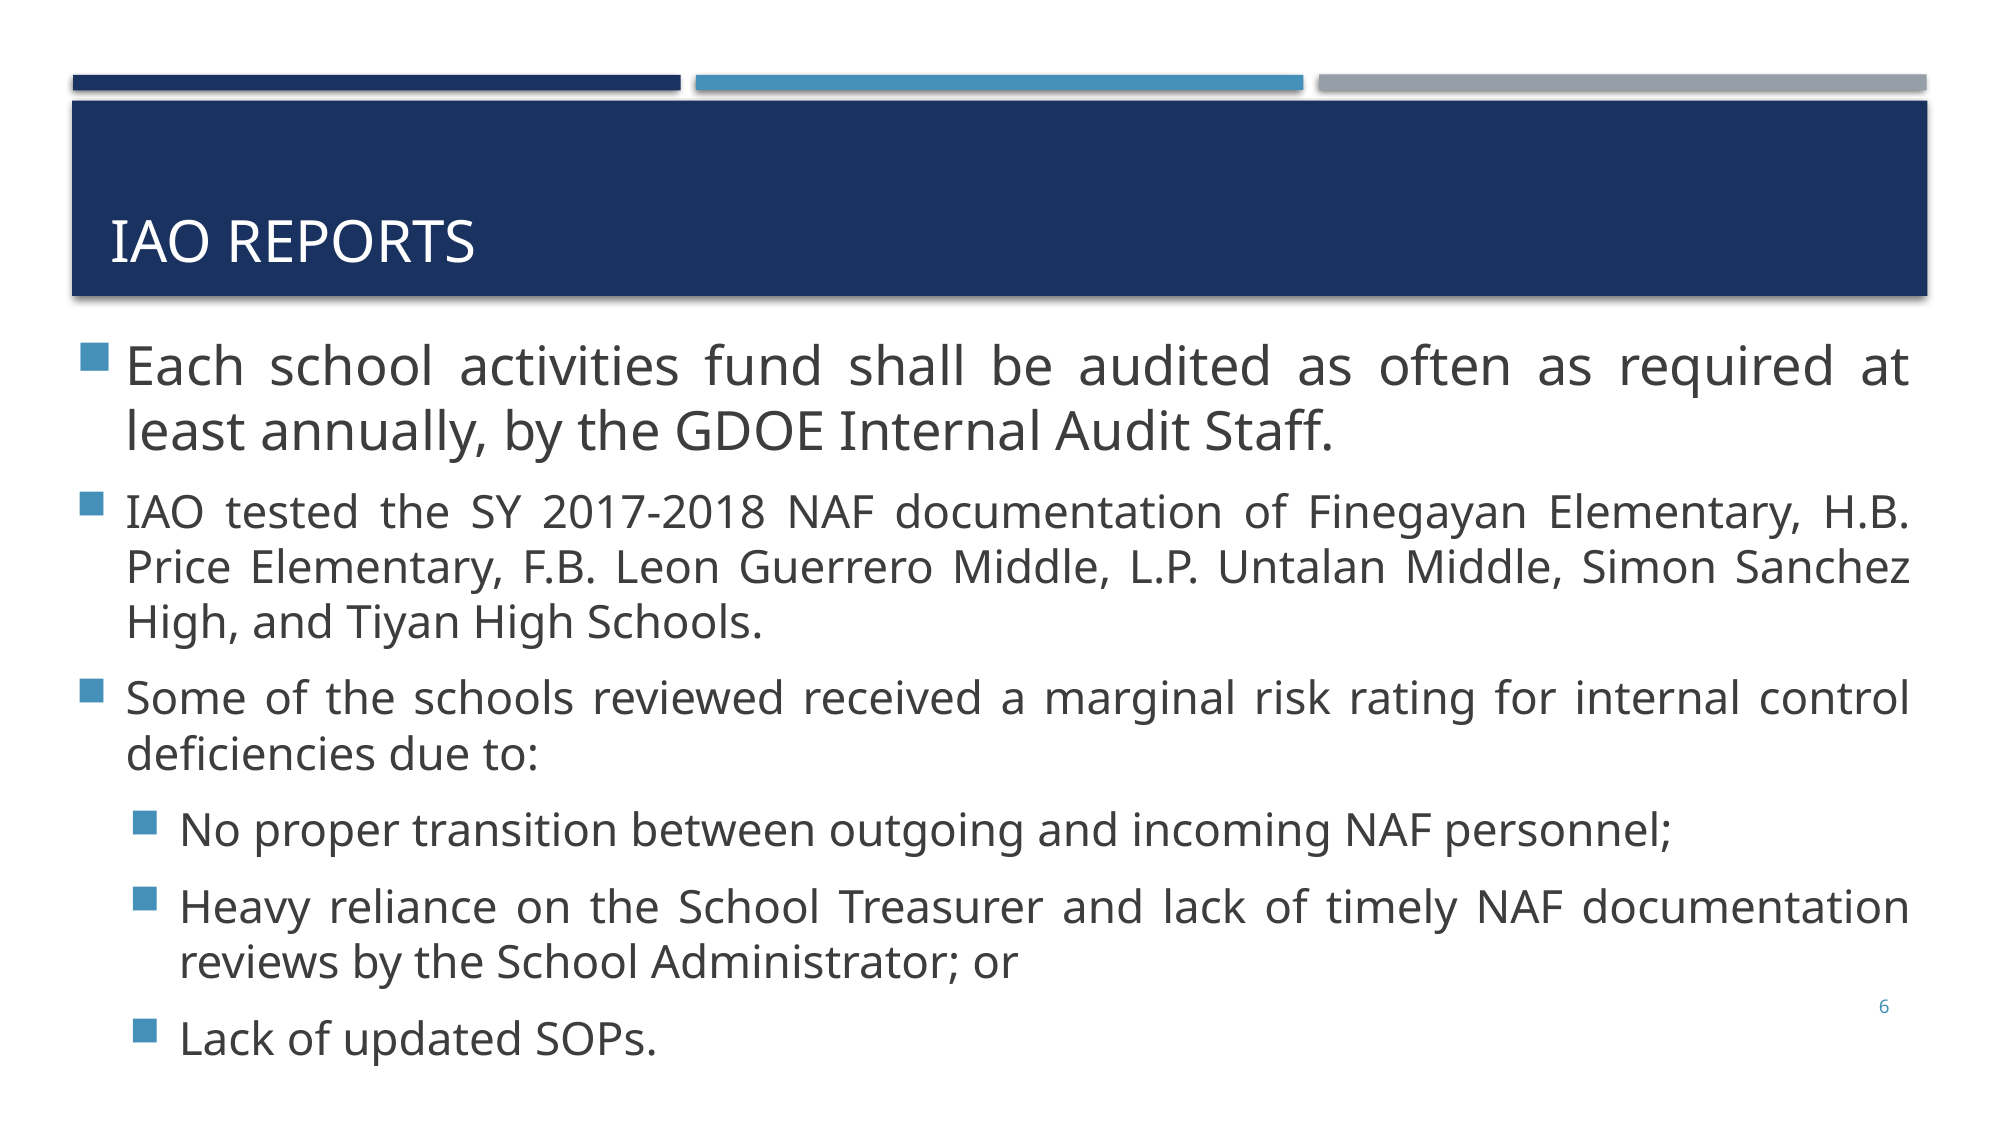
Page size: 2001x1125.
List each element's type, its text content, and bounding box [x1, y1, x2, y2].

slide_number 6 [1732, 977, 1905, 1037]
title Iao reports [95, 115, 1905, 282]
list Each school activities fund shall be audited as often as required at least annually, by the GDOE Internal Audit Staff. IAO tested the SY 2017-2018 NAF documentation of Finegayan Elementary, H.B. Price Elementary, F.B. Leon Guerrero Middle, L.P. Untalan Middle, Simon Sanchez High, and Tiyan High Schools. Some of the schools reviewed received a marginal risk rating for internal control deficiencies due to: No proper transition between outgoing and incoming NAF personnel; Heavy reliance on the School Treasurer and lack of timely NAF documentation reviews by the School Administrator; or Lack of updated SOPs. [60, 311, 1928, 1084]
